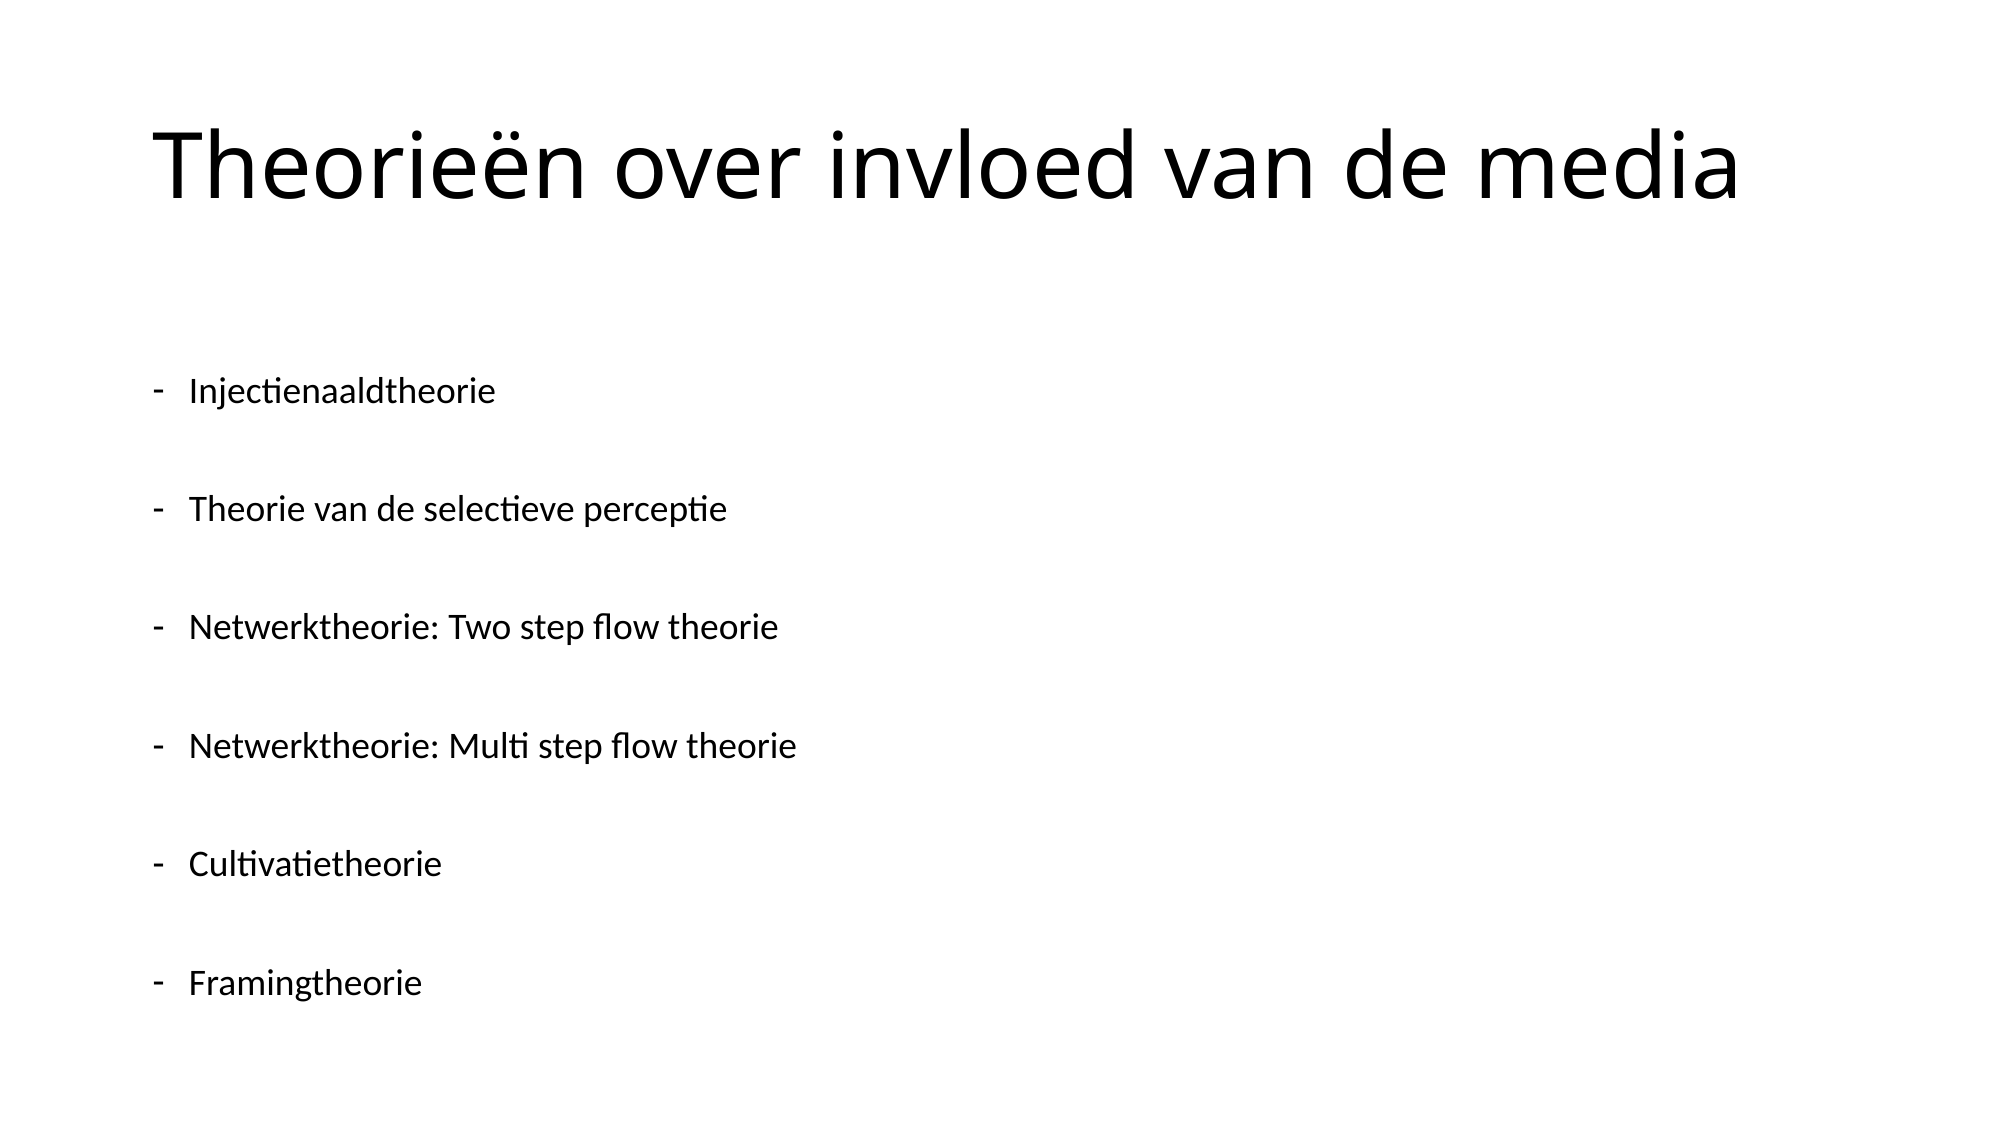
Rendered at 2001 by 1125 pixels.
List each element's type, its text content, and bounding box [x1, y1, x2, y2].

title Theorieën over invloed van de media [137, 59, 1863, 278]
list Injectienaaldtheorie Theorie van de selectieve perceptie Netwerktheorie: Two step flow theorie Netwerktheorie: Multi step flow theorie Cultivatietheorie Framingtheorie [137, 299, 1863, 1014]
